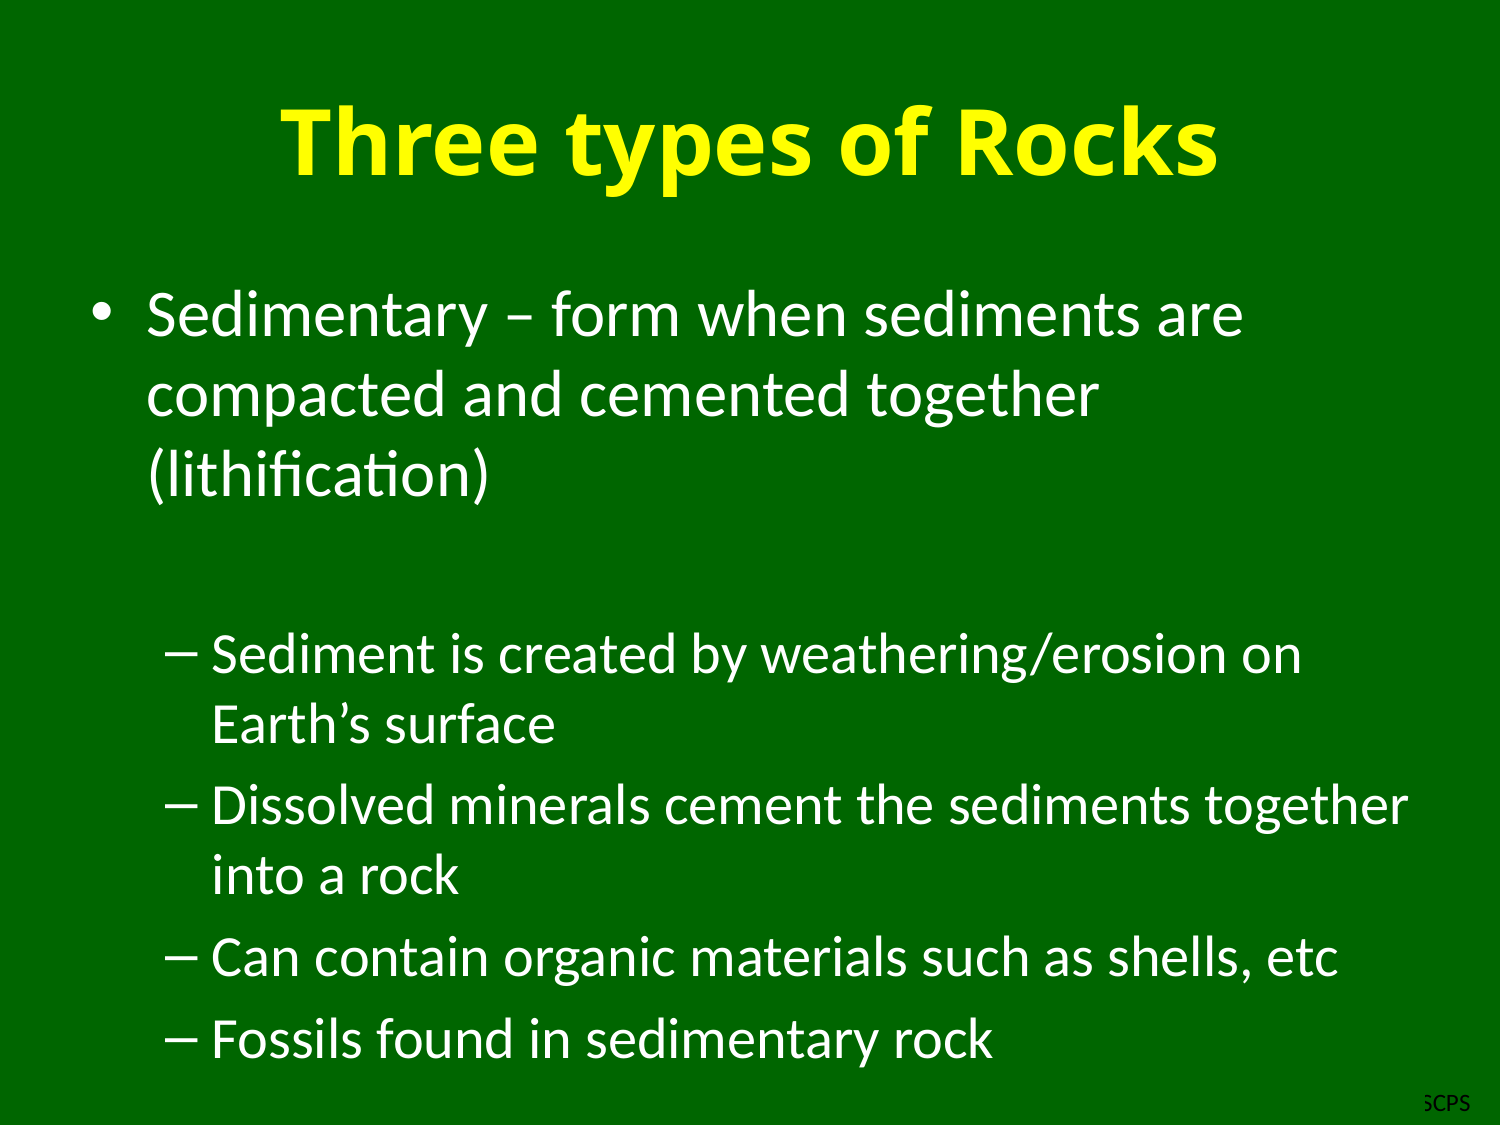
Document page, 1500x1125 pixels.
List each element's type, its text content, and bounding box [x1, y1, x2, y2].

title Three types of Rocks [24, 45, 1475, 233]
list Sedimentary – form when sediments are compacted and cemented together (lithification) Sediment is created by weathering/erosion on Earth’s surface Dissolved minerals cement the sediments together into a rock Can contain organic materials such as shells, etc Fossils found in sedimentary rock [75, 262, 1425, 1125]
